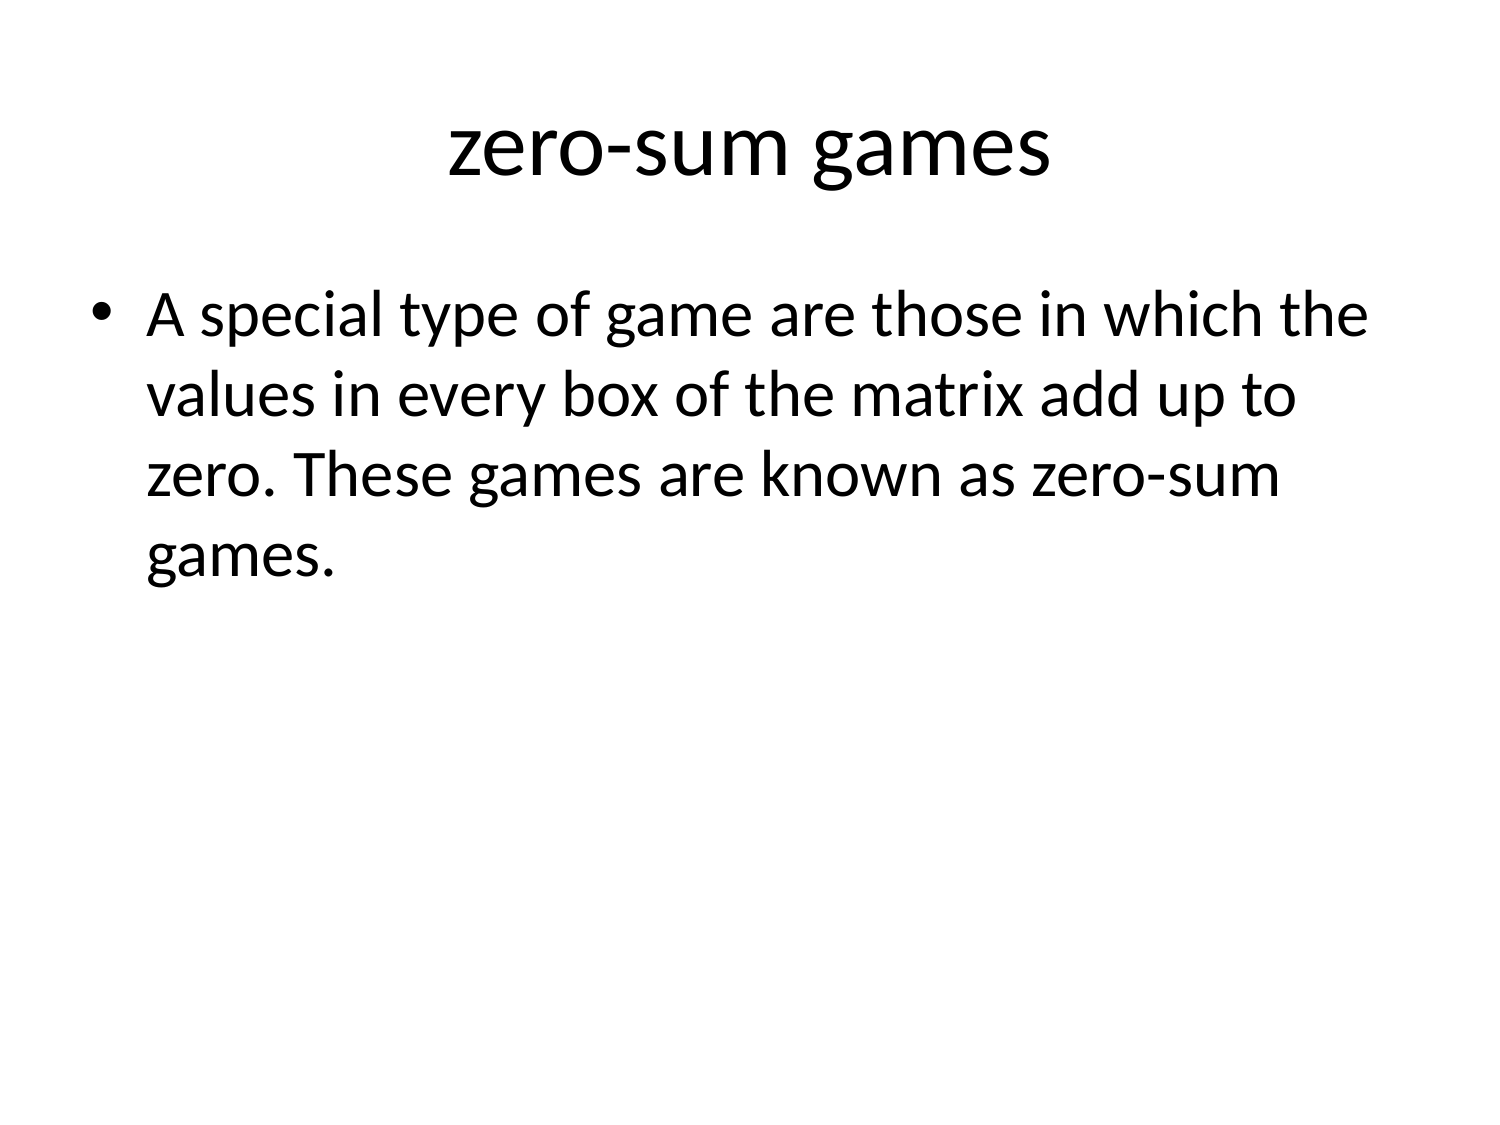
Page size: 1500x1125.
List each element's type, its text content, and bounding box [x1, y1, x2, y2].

title zero-sum games [75, 45, 1425, 233]
list A special type of game are those in which the values in every box of the matrix add up to zero. These games are known as zero-sum games. [75, 262, 1425, 1005]
